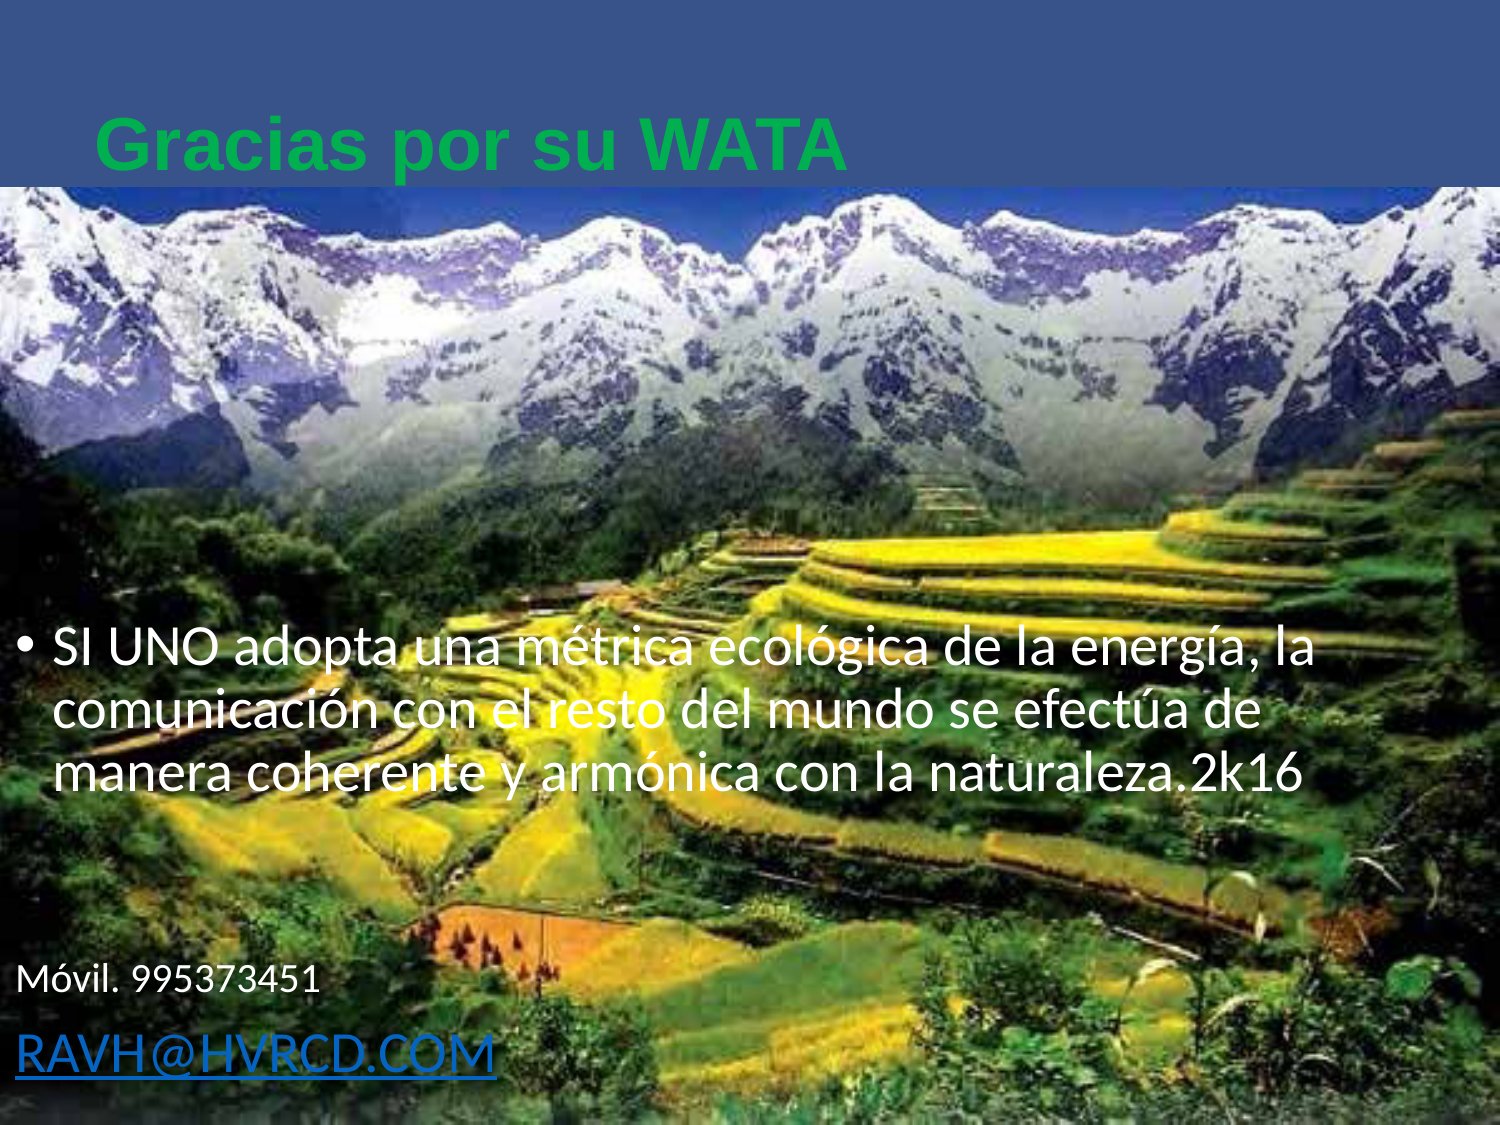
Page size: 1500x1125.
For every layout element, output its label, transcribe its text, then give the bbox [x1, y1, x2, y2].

picture [0, 0, 1500, 1125]
title Gracias por su WATA [0, 58, 992, 187]
